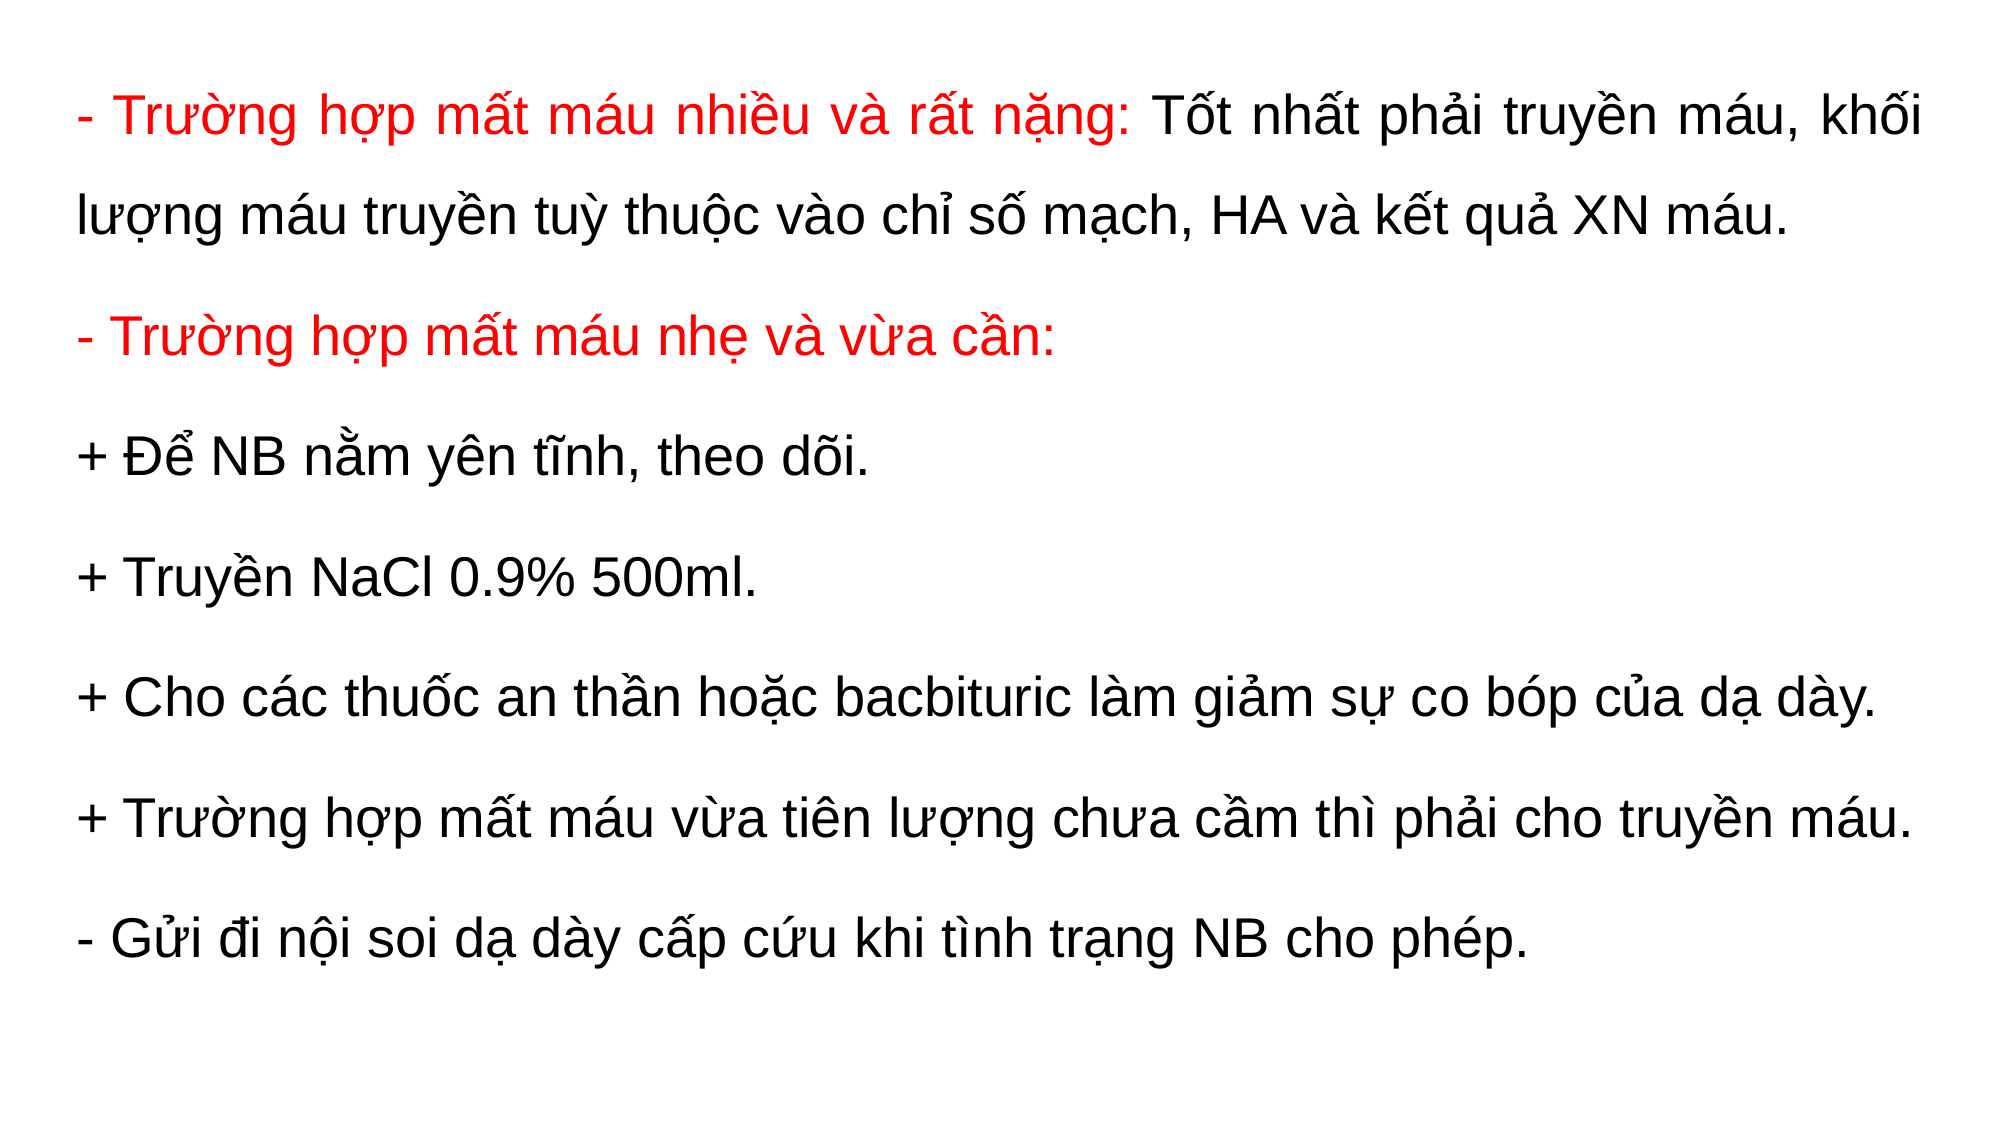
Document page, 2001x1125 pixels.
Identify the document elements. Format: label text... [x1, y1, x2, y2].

list - Trường hợp mất máu nhiều và rất nặng: Tốt nhất phải truyền máu, khối lượng máu truyền tuỳ thuộc vào chỉ số mạch, HA và kết quả XN máu. - Trường hợp mất máu nhẹ và vừa cần: + Để NB nằm yên tĩnh, theo dõi. + Truyền NaCl 0.9% 500ml. + Cho các thuốc an thần hoặc bacbituric làm giảm sự co bóp của dạ dày. + Trường hợp mất máu vừa tiên lượng chưa cầm thì phải cho truyền máu. - Gửi đi nội soi dạ dày cấp cứu khi tình trạng NB cho phép. [60, 37, 1939, 1067]
